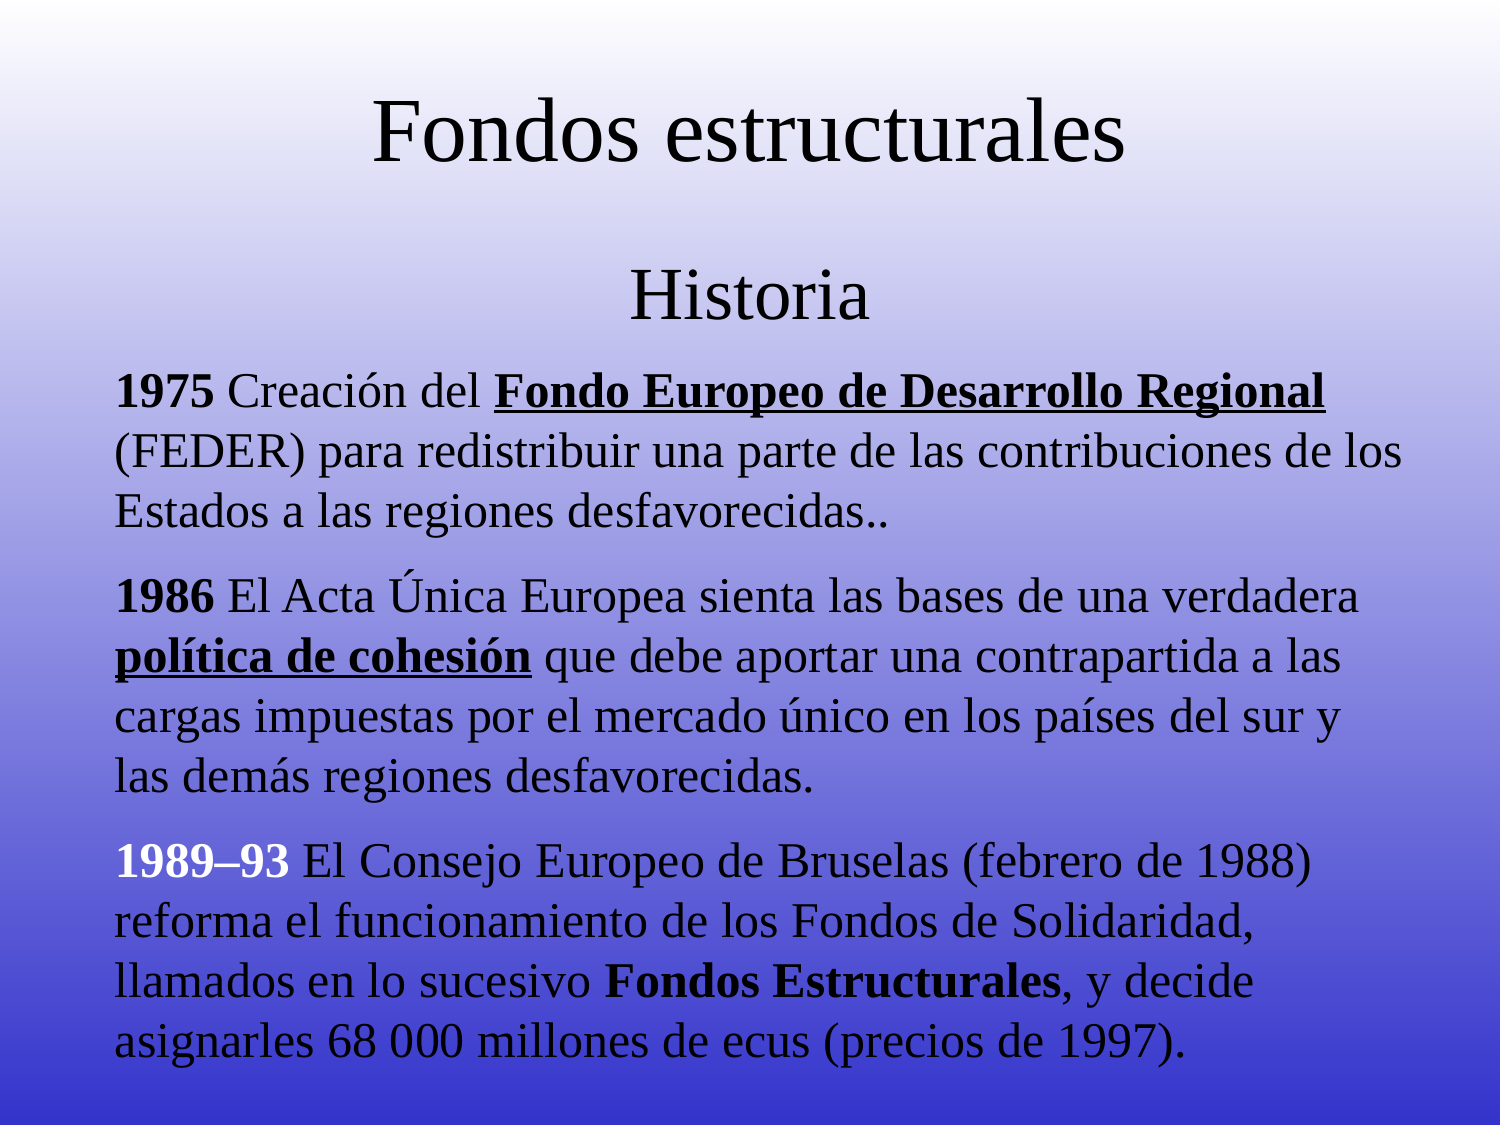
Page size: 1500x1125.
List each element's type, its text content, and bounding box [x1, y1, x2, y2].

title Fondos estructurales [112, 75, 1388, 175]
text_box 1975 Creación del Fondo Europeo de Desarrollo Regional (FEDER) para redistribuir una parte de las contribuciones de los Estados a las regiones desfavorecidas.. 1986 El Acta Única Europea sienta las bases de una verdadera política de cohesión que debe aportar una contrapartida a las cargas impuestas por el mercado único en los países del sur y las demás regiones desfavorecidas. 1989–93 El Consejo Europeo de Bruselas (febrero de 1988) reforma el funcionamiento de los Fondos de Solidaridad, llamados en lo sucesivo Fondos Estructurales, y decide asignarles 68 000 millones de ecus (precios de 1997). [99, 349, 1425, 1075]
text_box Historia [249, 237, 1250, 343]
